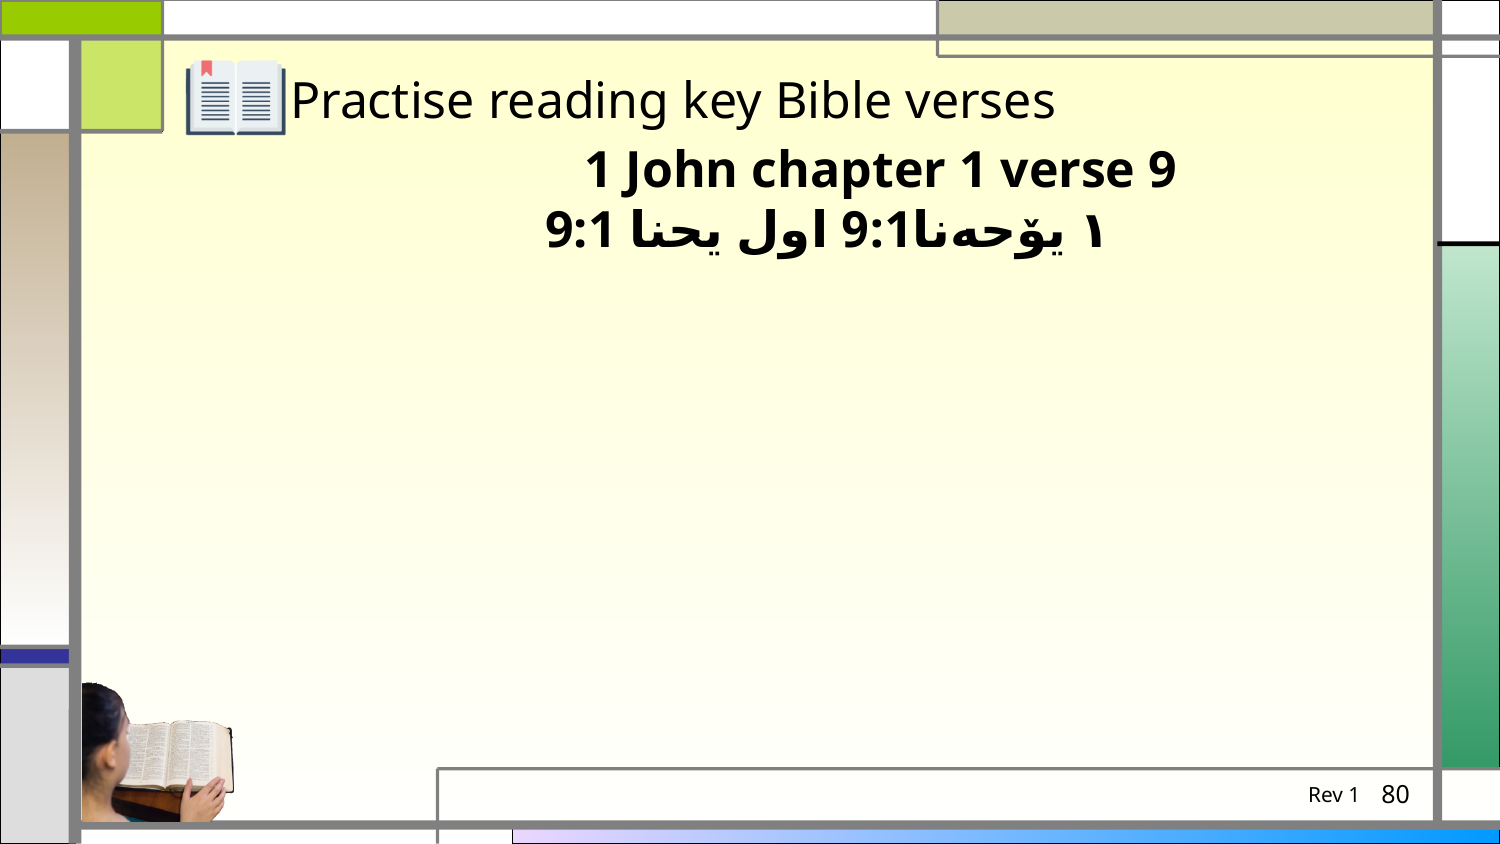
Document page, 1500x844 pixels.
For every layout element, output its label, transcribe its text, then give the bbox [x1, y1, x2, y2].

text_box Rev 1 [1293, 774, 1387, 814]
slide_number 80 [1074, 770, 1425, 818]
picture [176, 53, 291, 143]
text_box 1 John chapter 1 verse 9 9:1 ١ یۆحەنا9:1 اول یحنا [88, 130, 1323, 266]
text_box Practise reading key Bible verses [147, 15, 1199, 130]
picture [81, 682, 235, 822]
